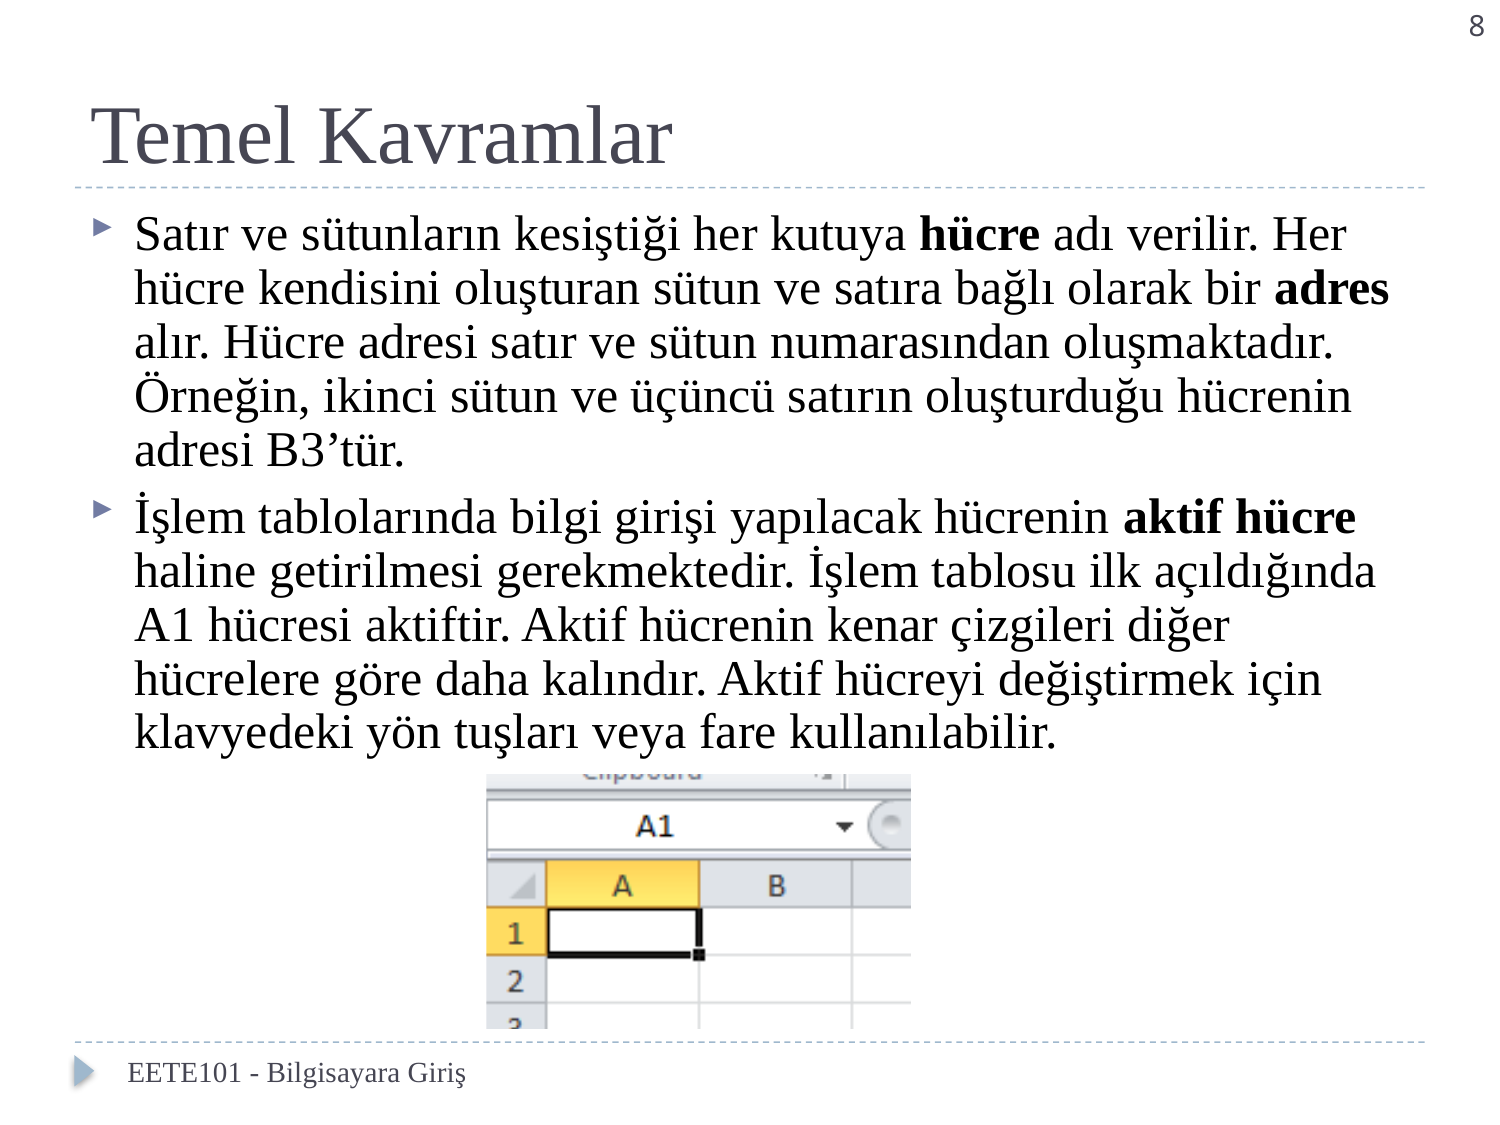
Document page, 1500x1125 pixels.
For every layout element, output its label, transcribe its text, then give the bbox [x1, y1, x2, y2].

picture [485, 774, 912, 1029]
footer EETE101 - Bilgisayara Giriş [112, 1045, 1424, 1106]
slide_number 8 [1423, 0, 1500, 60]
title Temel Kavramlar [75, 24, 1425, 188]
list Satır ve sütunların kesiştiği her kutuya hücre adı verilir. Her hücre kendisini oluşturan sütun ve satıra bağlı olarak bir adres alır. Hücre adresi satır ve sütun numarasından oluşmaktadır. Örneğin, ikinci sütun ve üçüncü satırın oluşturduğu hücrenin adresi B3’tür. İşlem tablolarında bilgi girişi yapılacak hücrenin aktif hücre haline getirilmesi gerekmektedir. İşlem tablosu ilk açıldığında A1 hücresi aktiftir. Aktif hücrenin kenar çizgileri diğer hücrelere göre daha kalındır. Aktif hücreyi değiştirmek için klavyedeki yön tuşları veya fare kullanılabilir. [75, 200, 1425, 1010]
